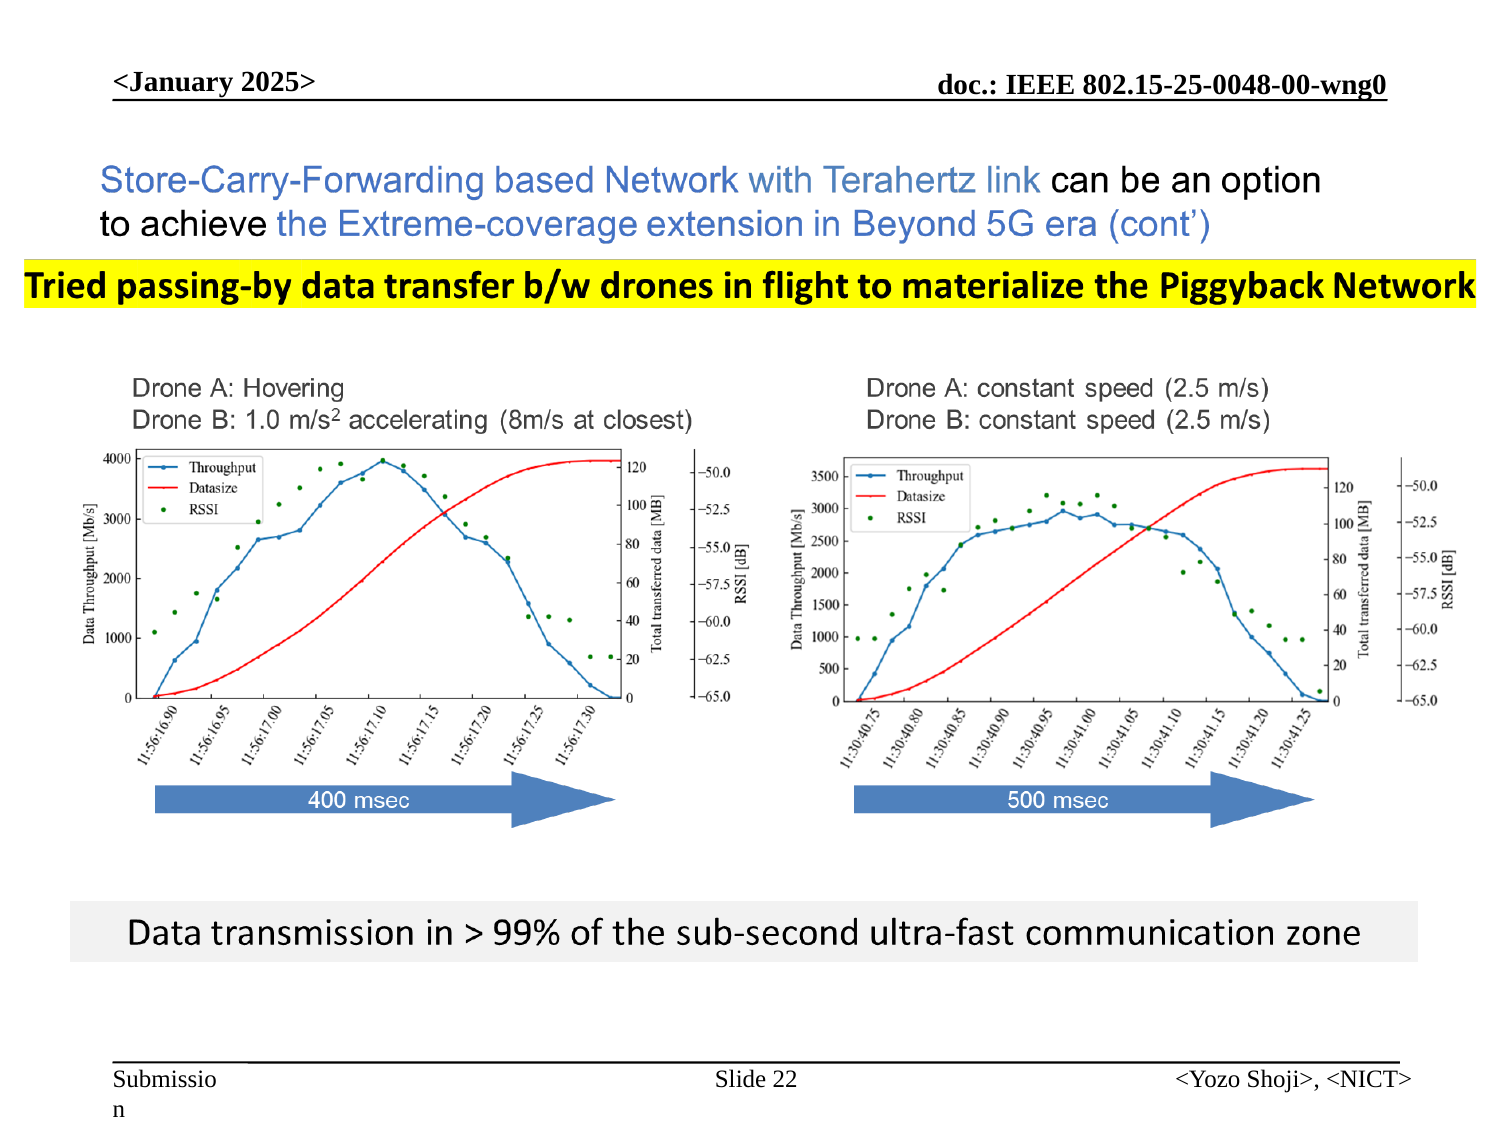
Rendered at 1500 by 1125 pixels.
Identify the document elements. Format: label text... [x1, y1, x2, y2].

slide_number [112, 62, 375, 98]
slide_number Slide 22 [712, 1062, 800, 1093]
footer <Yozo Shoji>, <NICT> [900, 1062, 1413, 1093]
picture [0, 145, 1500, 980]
